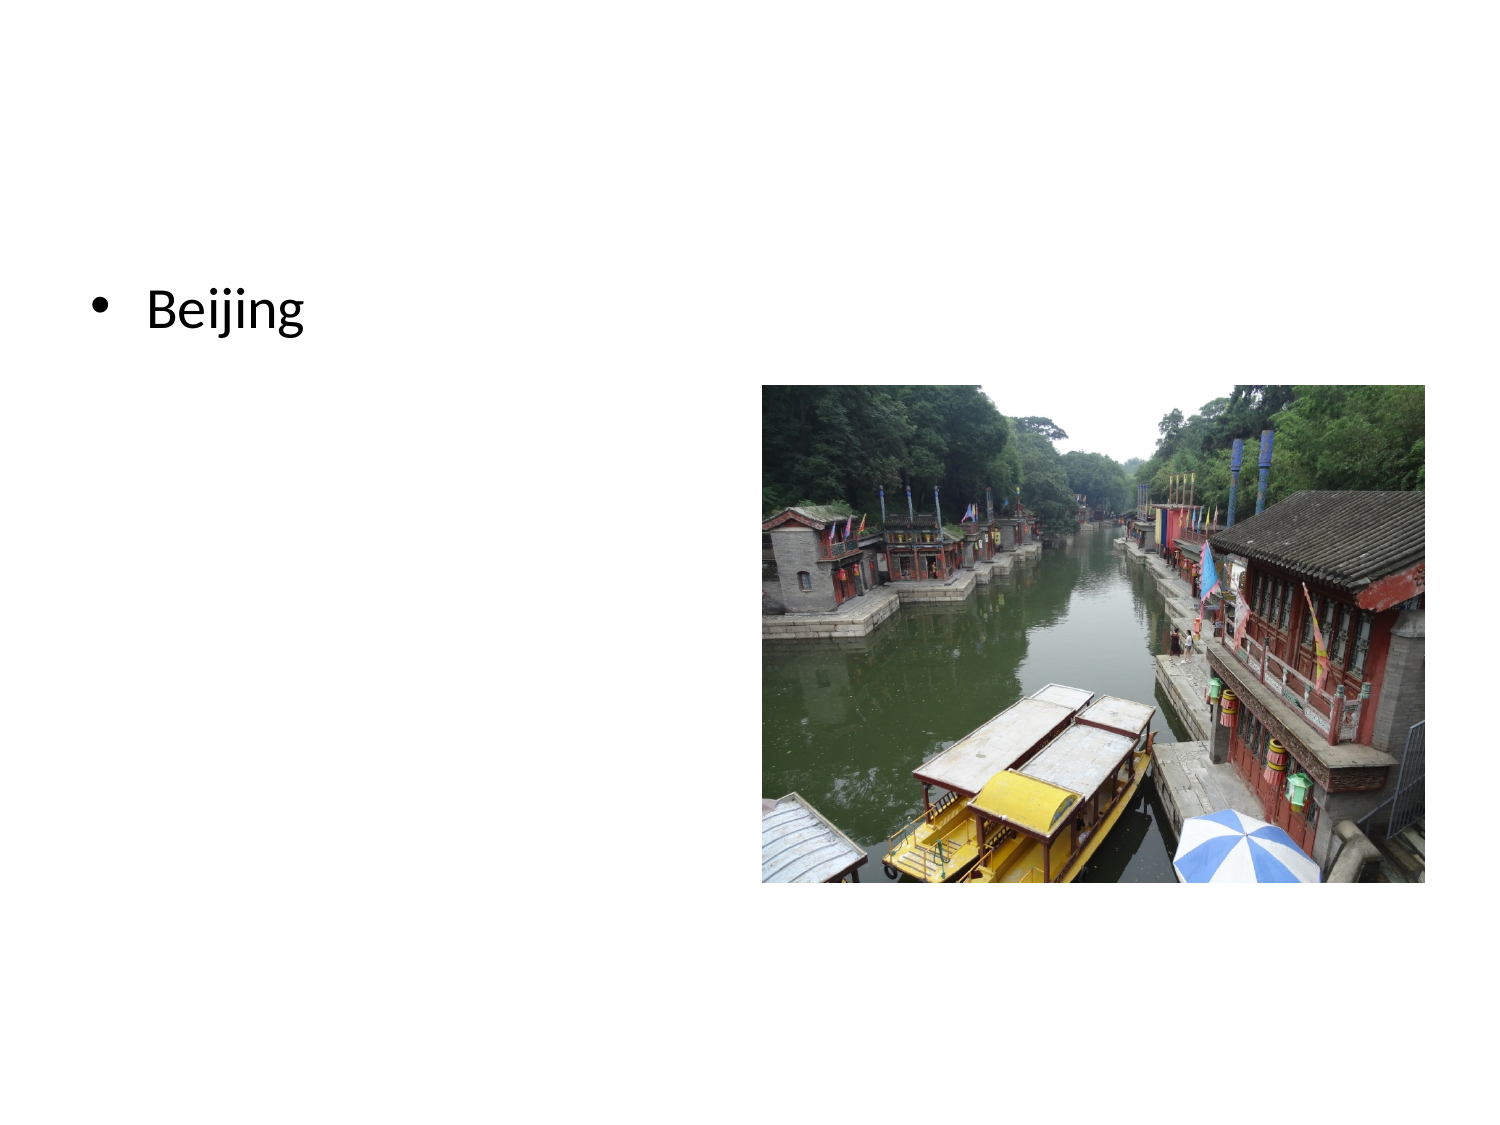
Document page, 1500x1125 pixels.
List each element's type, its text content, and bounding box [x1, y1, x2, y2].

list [762, 384, 1426, 883]
list Beijing [75, 262, 738, 1005]
